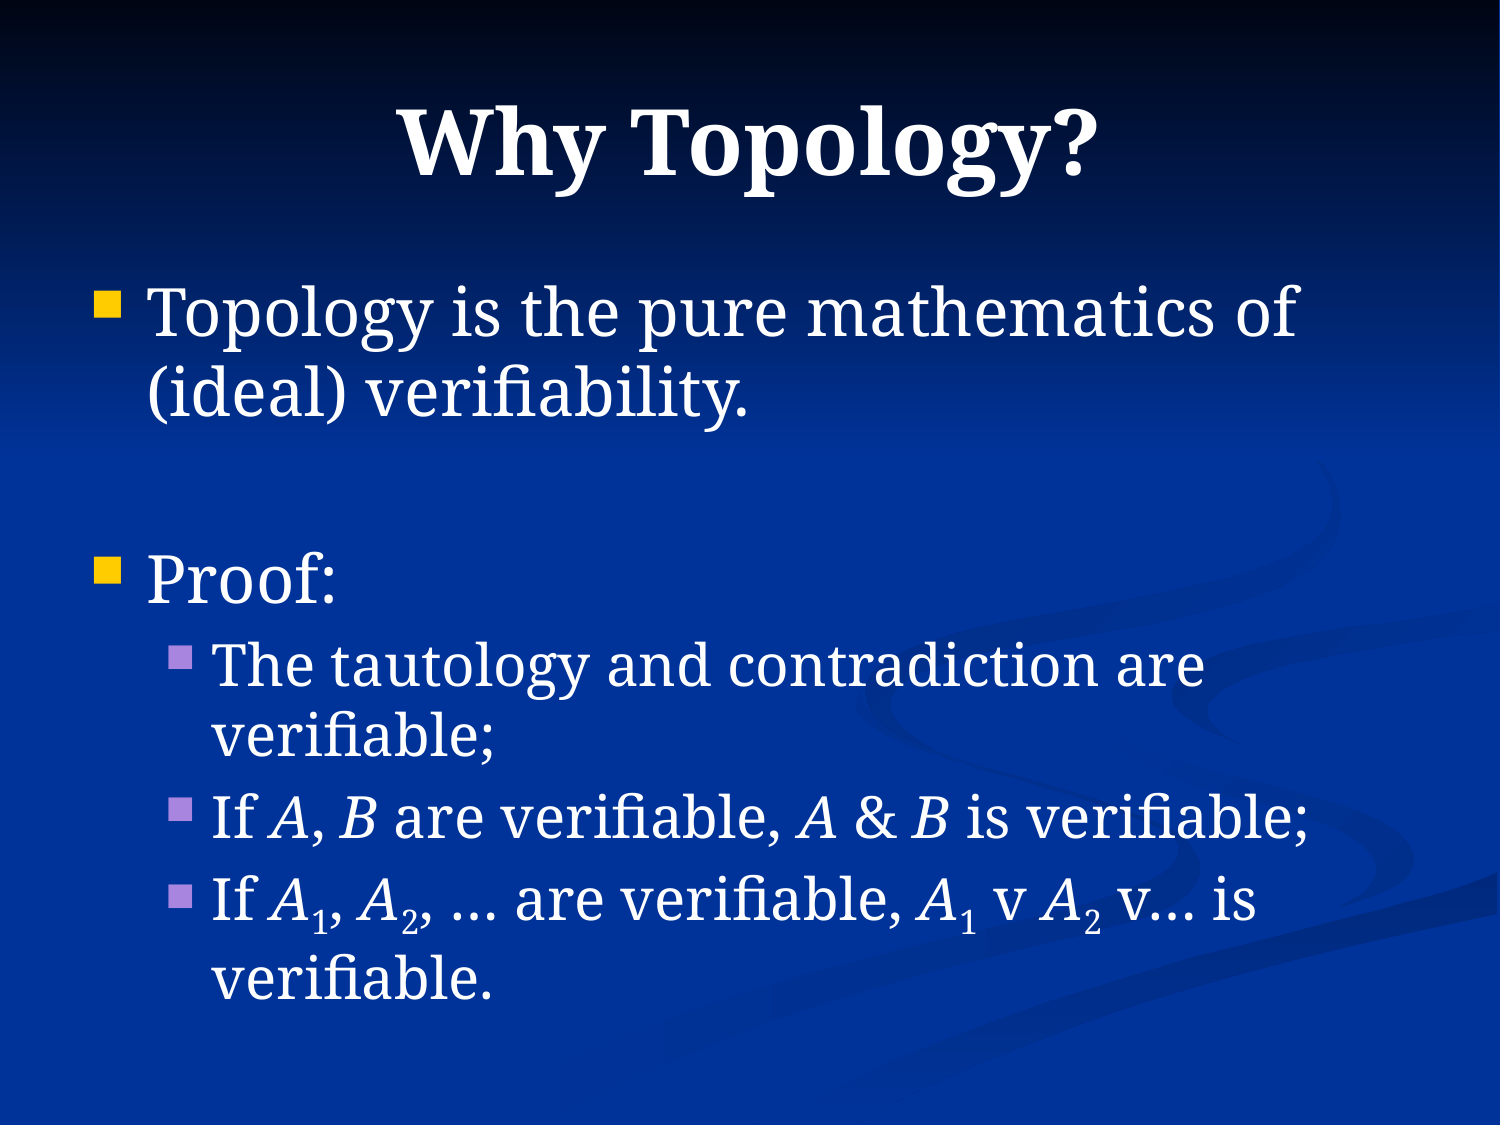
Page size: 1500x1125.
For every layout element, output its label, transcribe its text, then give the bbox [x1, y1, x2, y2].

title Why Topology? [74, 44, 1426, 233]
list Topology is the pure mathematics of (ideal) verifiability. Proof: The tautology and contradiction are verifiable; If A, B are verifiable, A & B is verifiable; If A1, A2, … are verifiable, A1 v A2 v… is verifiable. [74, 262, 1463, 1006]
